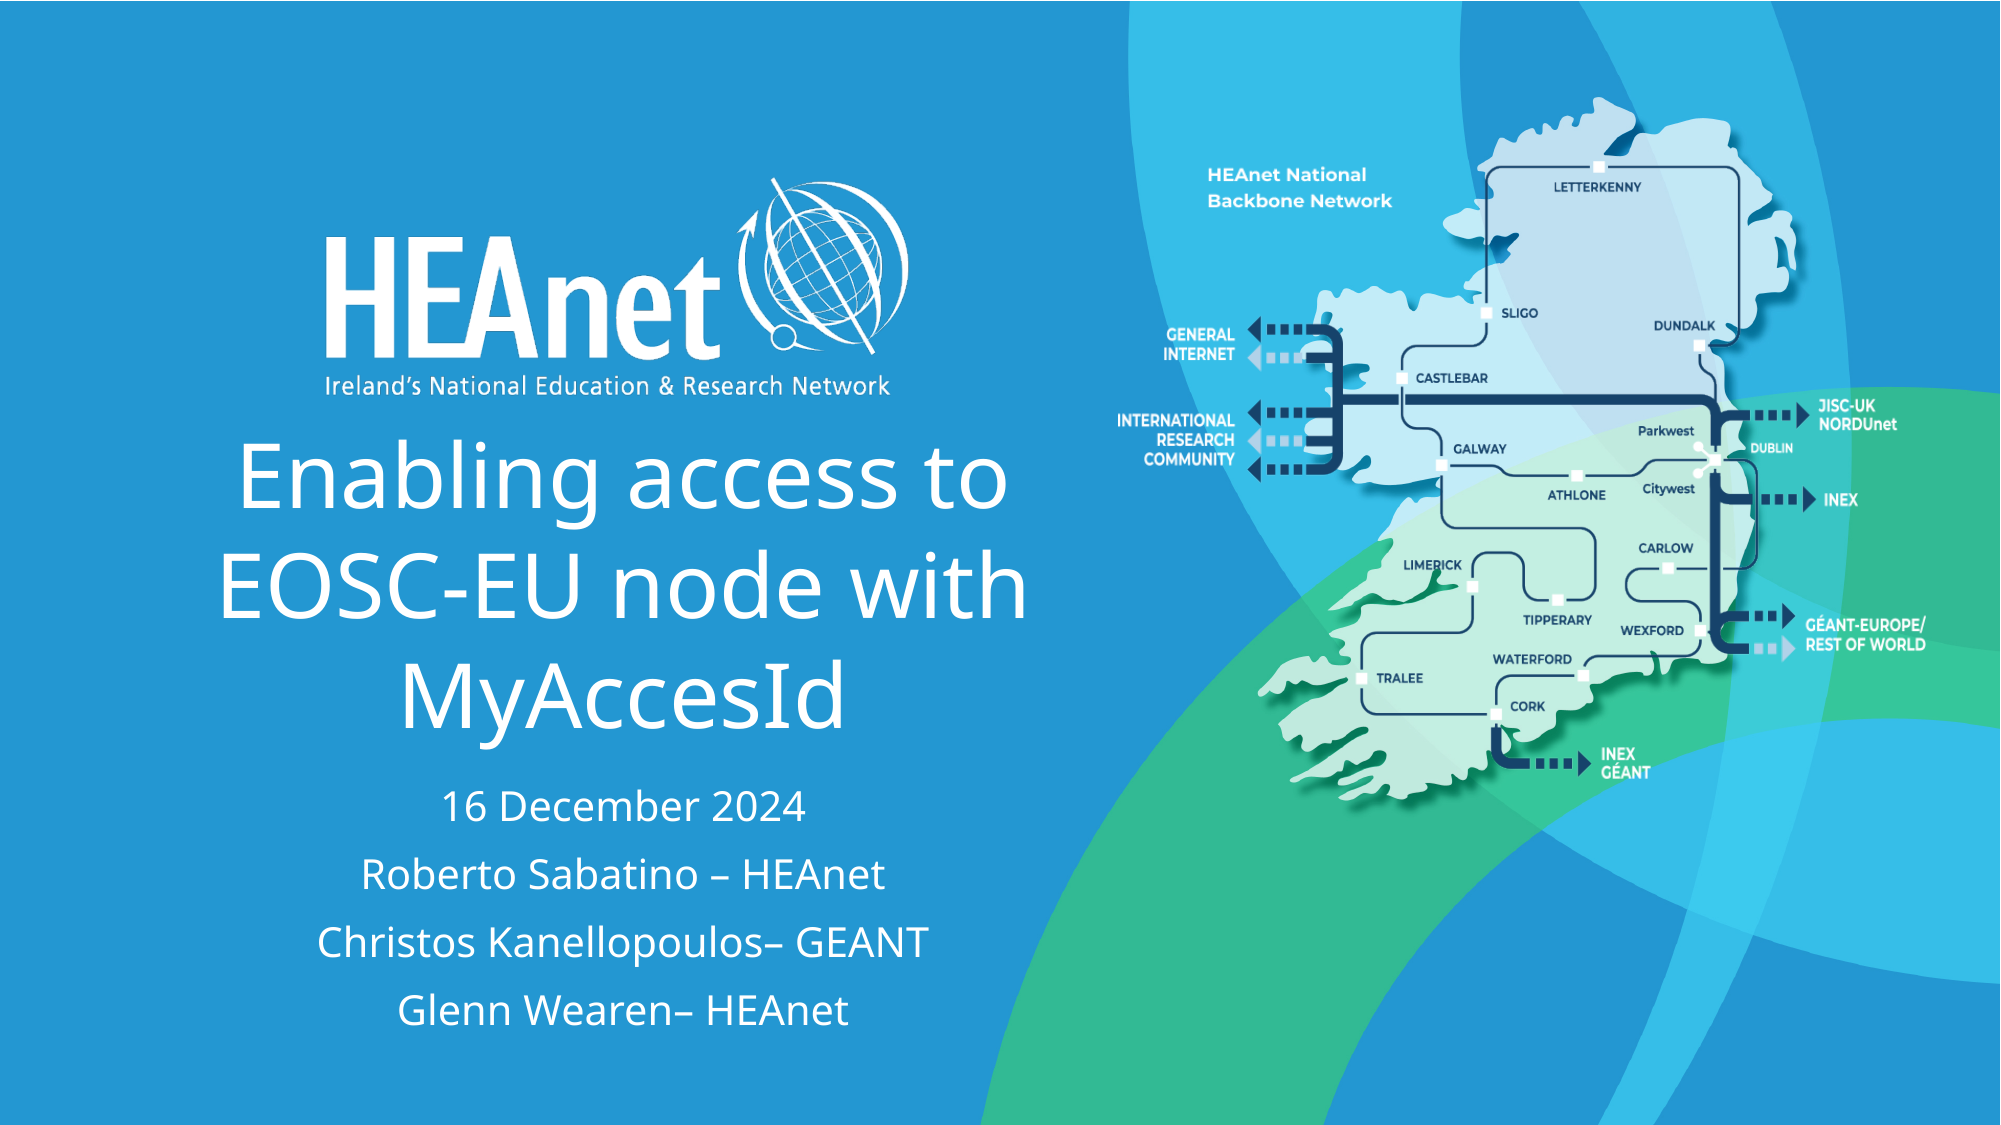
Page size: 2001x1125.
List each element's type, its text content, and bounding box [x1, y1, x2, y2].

title Enabling access to EOSC-EU node with MyAccesId [126, 410, 1120, 759]
picture [0, 1, 2000, 1125]
subtitle 16 December 2024 Roberto Sabatino – HEAnet Christos Kanellopoulos– GEANT Glenn Wearen– HEAnet [126, 773, 1120, 1045]
